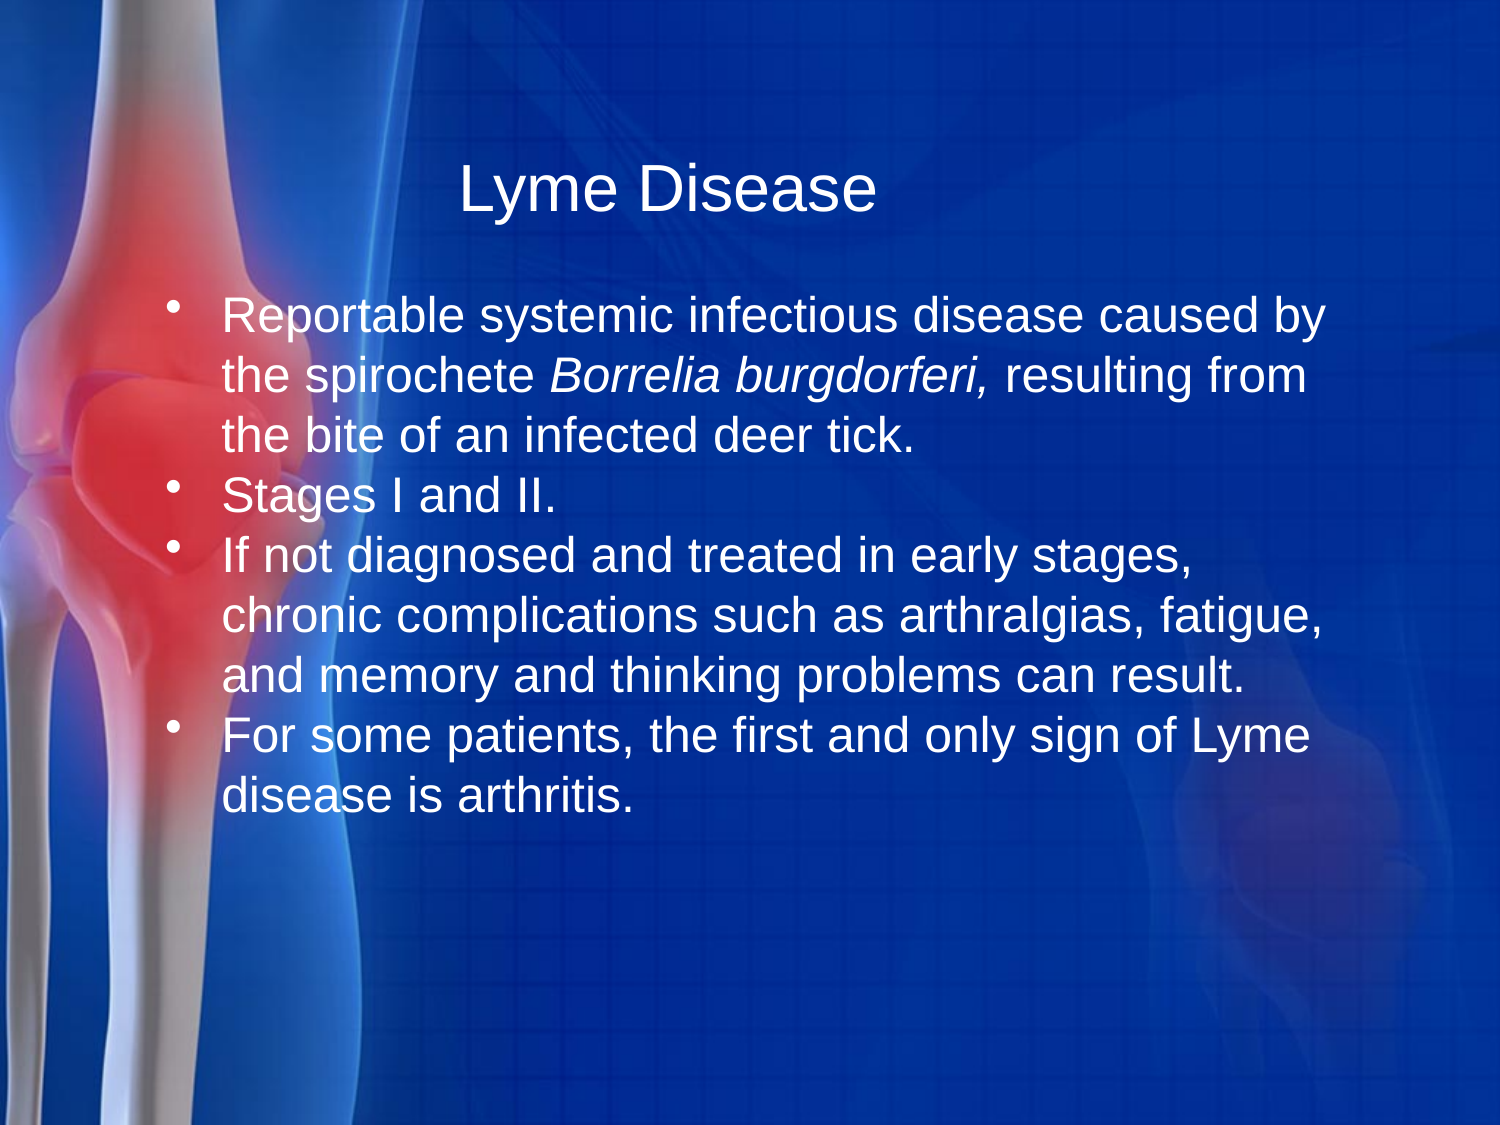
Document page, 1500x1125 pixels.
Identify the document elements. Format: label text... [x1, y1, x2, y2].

picture [0, 0, 1500, 1125]
title Lyme Disease [443, 44, 1480, 233]
list Reportable systemic infectious disease caused by the spirochete Borrelia burgdorferi, resulting from the bite of an infected deer tick. Stages I and II. If not diagnosed and treated in early stages, chronic complications such as arthralgias, fatigue, and memory and thinking problems can result. For some patients, the first and only sign of Lyme disease is arthritis. [149, 274, 1351, 1038]
